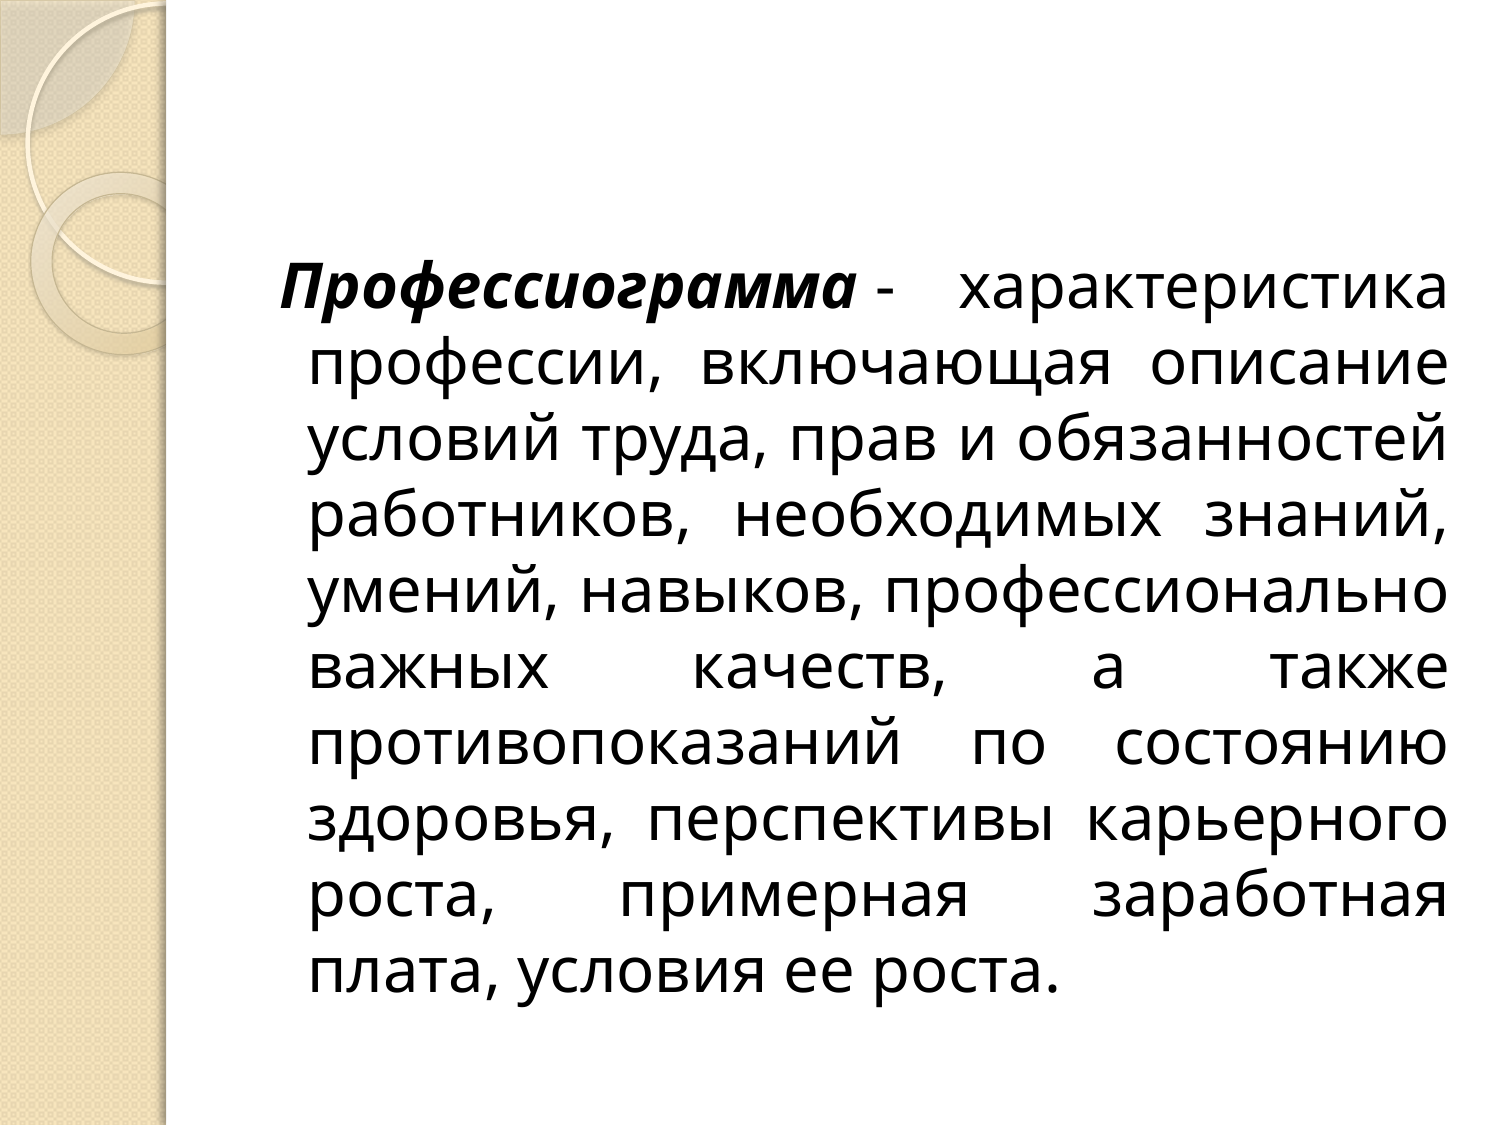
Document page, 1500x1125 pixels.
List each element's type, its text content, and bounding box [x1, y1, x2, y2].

list Профессиограмма - характеристика профессии, включающая описание условий труда, прав и обязанностей работников, необходимых знаний, умений, навыков, профессионально важных качеств, а также противопоказаний по состоянию здоровья, перспективы карьерного роста, примерная заработная плата, условия ее роста. [235, 237, 1466, 1025]
